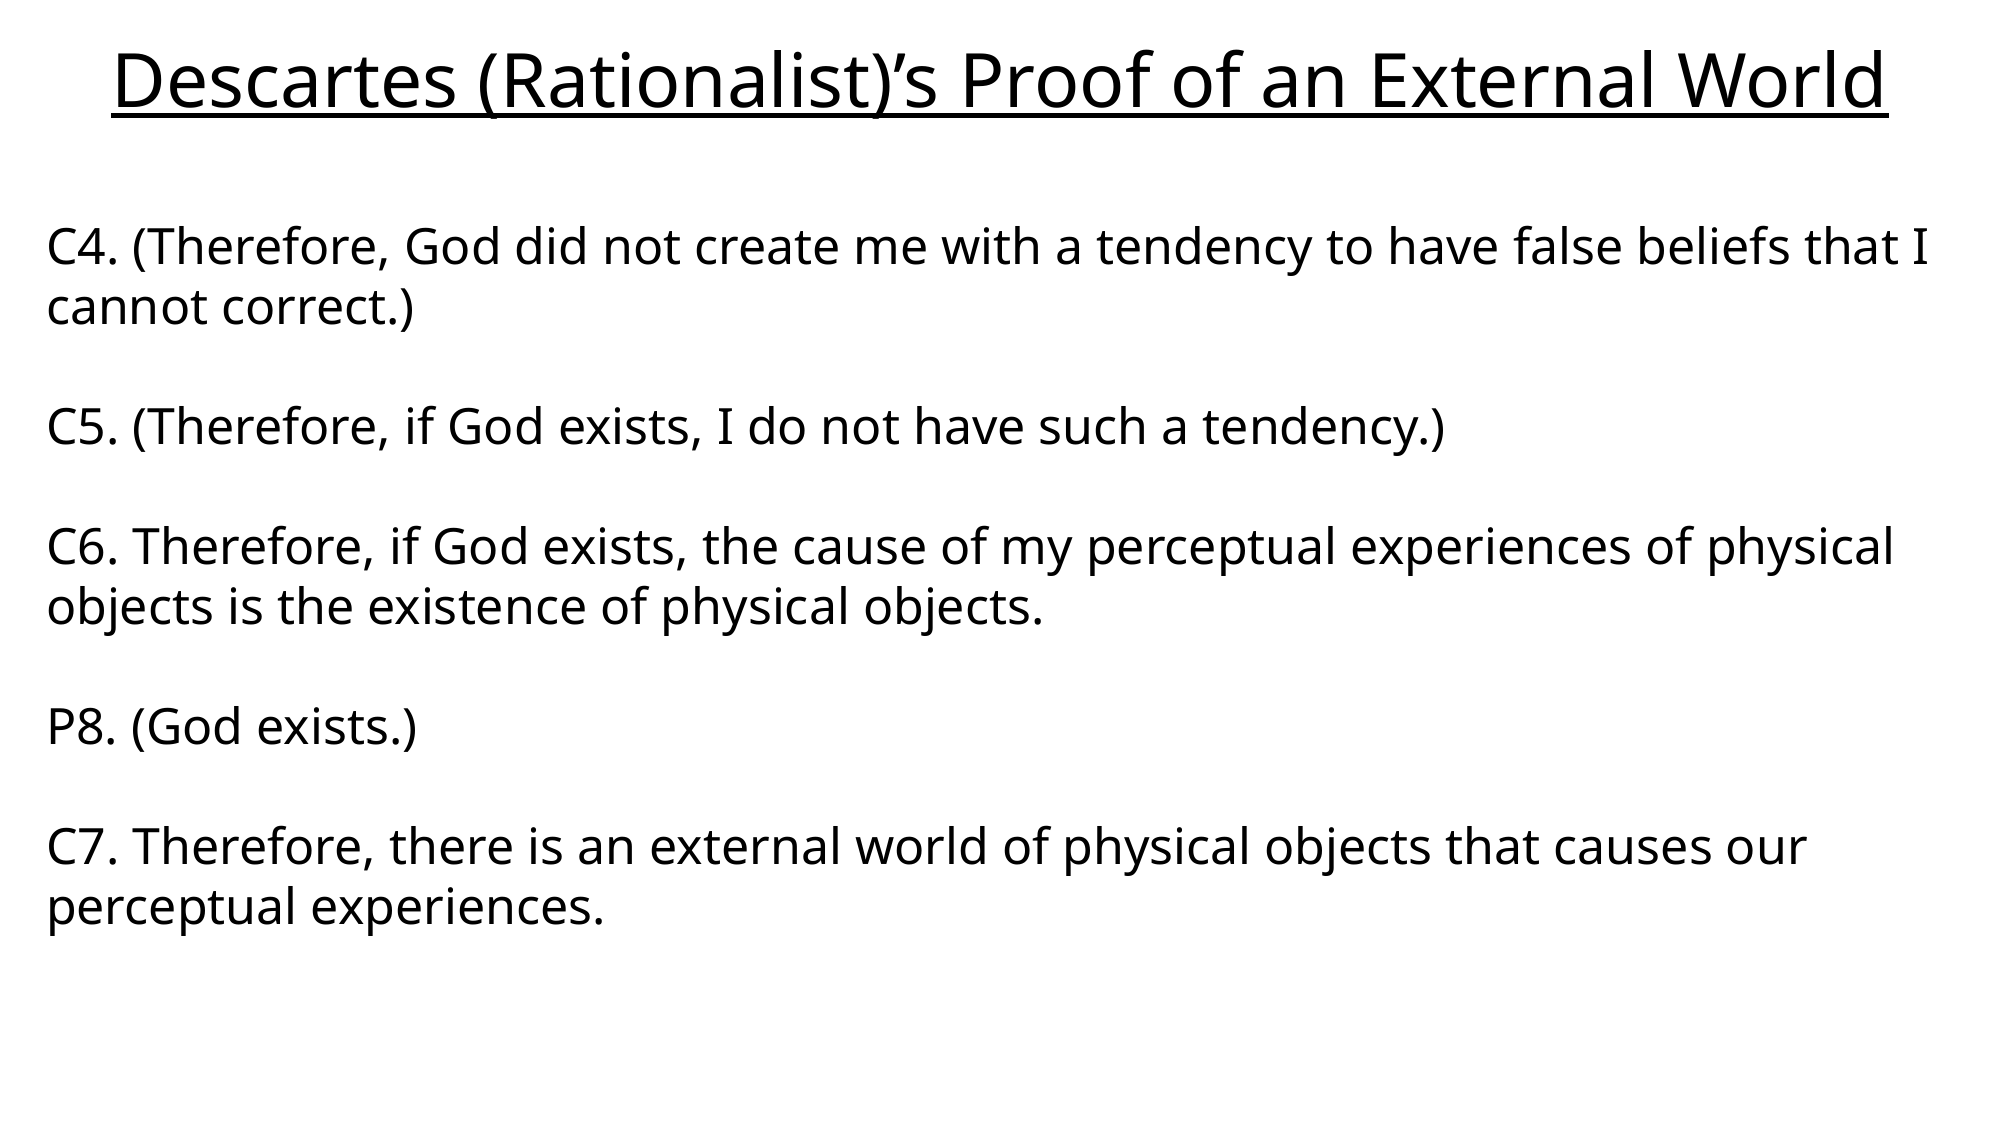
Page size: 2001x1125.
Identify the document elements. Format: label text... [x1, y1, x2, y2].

text_box C4. (Therefore, God did not create me with a tendency to have false beliefs that I cannot correct.) C5. (Therefore, if God exists, I do not have such a tendency.) C6. Therefore, if God exists, the cause of my perceptual experiences of physical objects is the existence of physical objects. P8. (God exists.) C7. Therefore, there is an external world of physical objects that causes our perceptual experiences. [31, 147, 1969, 1047]
title Descartes (Rationalist)’s Proof of an External World [0, 10, 2000, 155]
